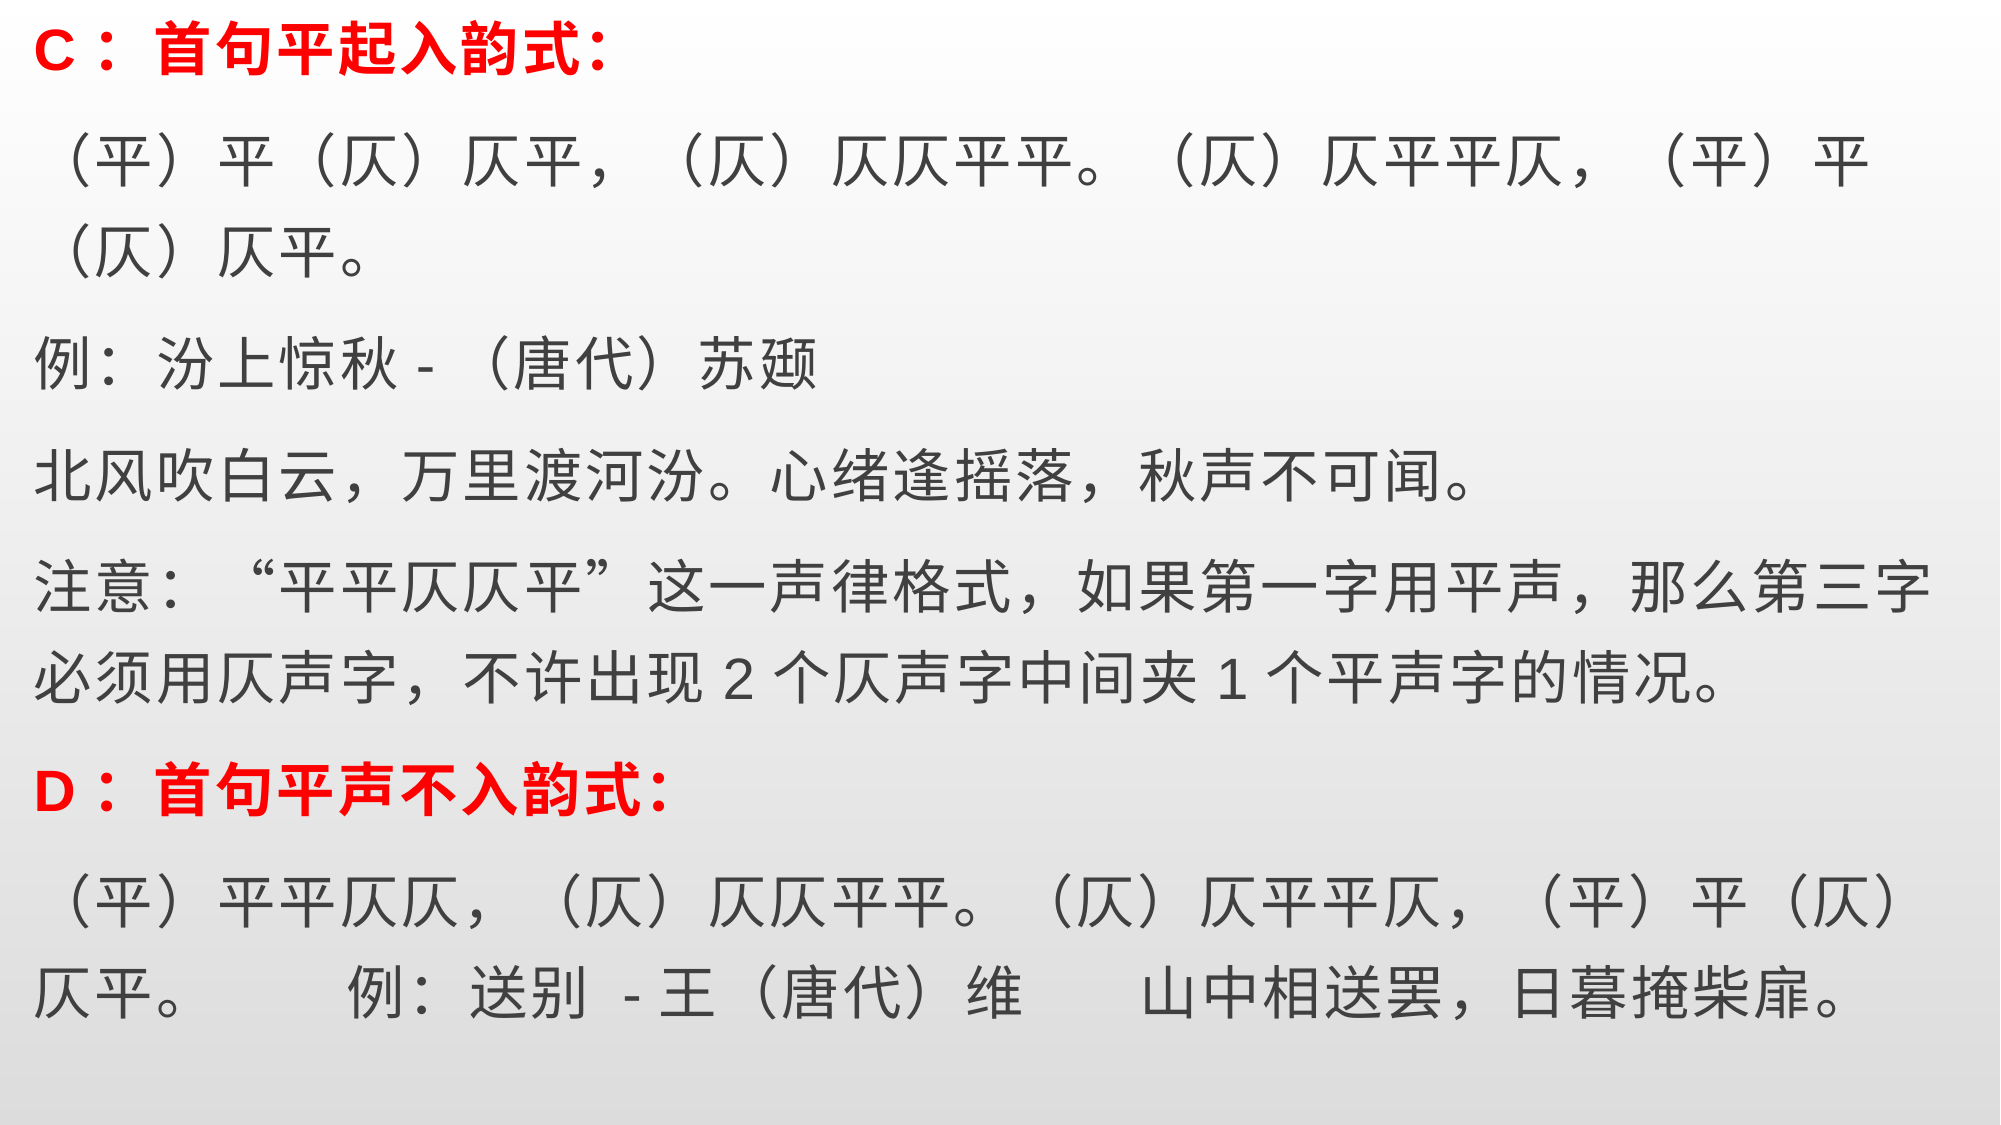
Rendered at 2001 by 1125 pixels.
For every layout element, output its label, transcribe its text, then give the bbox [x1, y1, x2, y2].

list C：首句平起入韵式： （平）平（仄）仄平，（仄）仄仄平平。（仄）仄平平仄，（平）平（仄）仄平。 例：汾上惊秋-（唐代）苏颋 北风吹白云，万里渡河汾。心绪逢摇落，秋声不可闻。 注意：“平平仄仄平”这一声律格式，如果第一字用平声，那么第三字必须用仄声字，不许出现2个仄声字中间夹1个平声字的情况。 D：首句平声不入韵式： （平）平平仄仄，（仄）仄仄平平。（仄）仄平平仄，（平）平（仄）仄平。 例：送别 -王（唐代）维 山中相送罢，日暮掩柴扉。 春草明年绿，王孙归不归？ [16, 0, 1982, 819]
